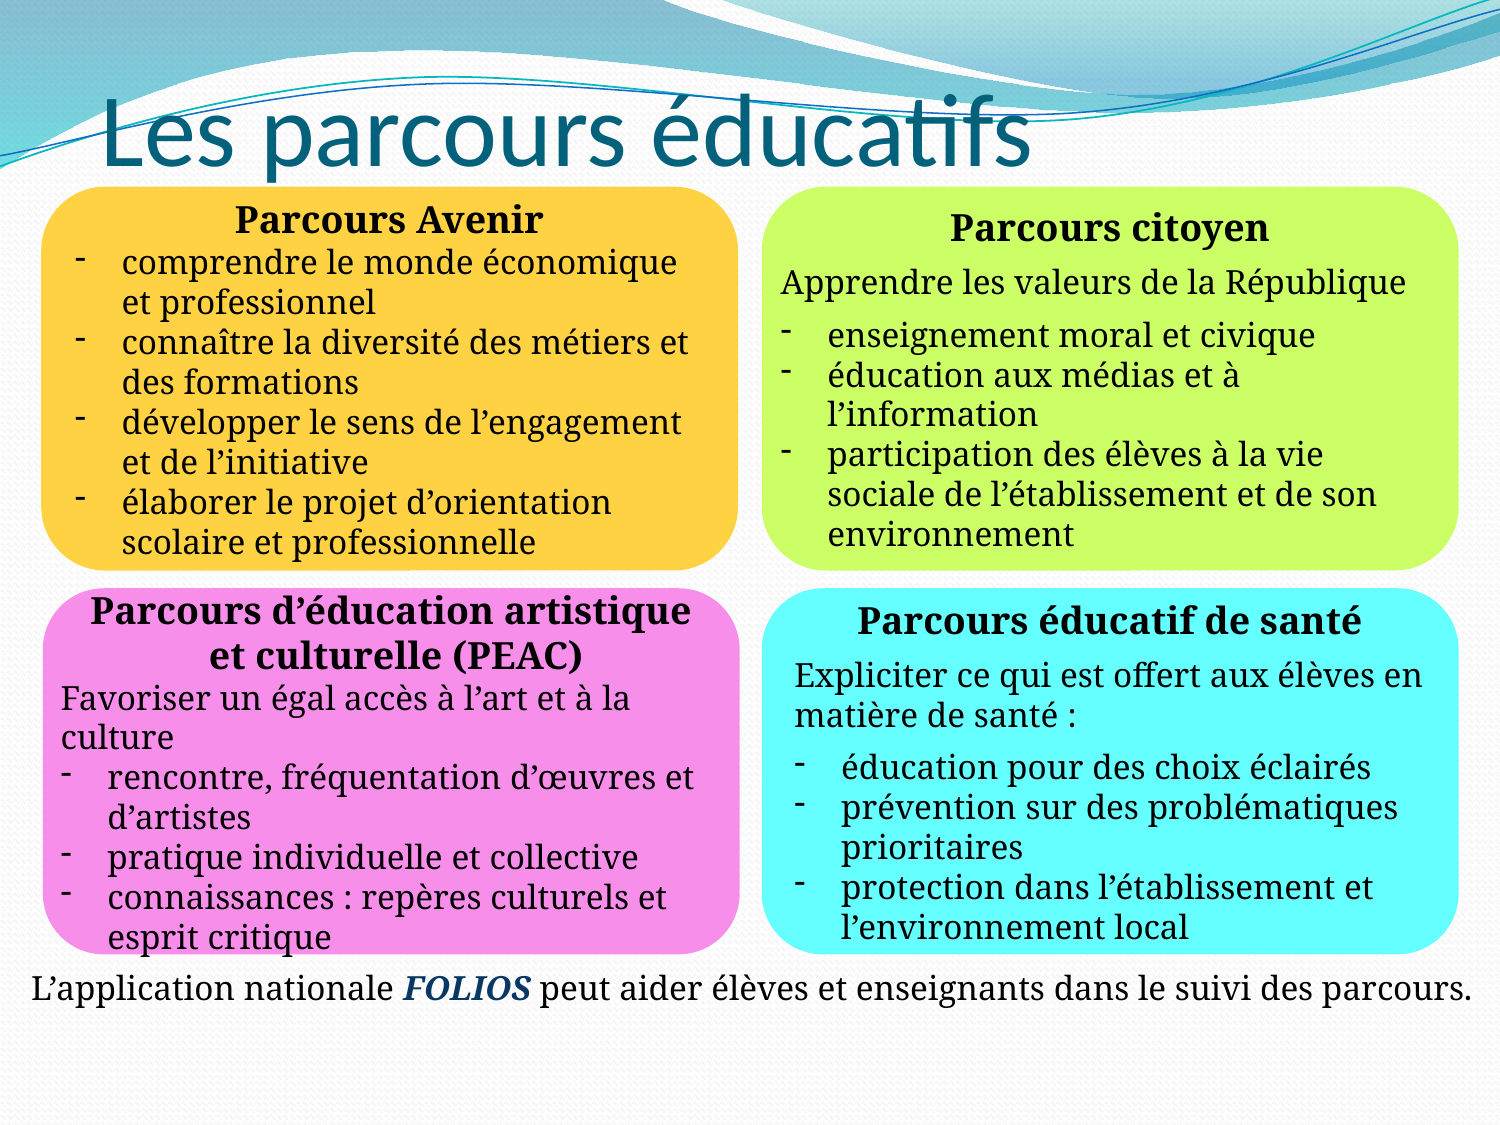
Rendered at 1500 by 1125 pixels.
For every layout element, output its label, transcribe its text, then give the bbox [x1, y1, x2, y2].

text_box Parcours Avenir comprendre le monde économique et professionnel connaître la diversité des métiers et des formations développer le sens de l’engagement et de l’initiative élaborer le projet d’orientation scolaire et professionnelle [40, 185, 739, 572]
text_box L’application nationale FOLIOS peut aider élèves et enseignants dans le suivi des parcours. [16, 959, 1489, 1015]
text_box Parcours d’éducation artistique et culturelle (PEAC) Favoriser un égal accès à l’art et à la culture rencontre, fréquentation d’œuvres et d’artistes pratique individuelle et collective connaissances : repères culturels et esprit critique [42, 587, 741, 956]
title Les parcours éducatifs [100, 0, 1451, 188]
text_box Parcours éducatif de santé Expliciter ce qui est offert aux élèves en matière de santé : éducation pour des choix éclairés prévention sur des problématiques prioritaires protection dans l’établissement et l’environnement local [761, 587, 1460, 956]
text_box Parcours citoyen Apprendre les valeurs de la République enseignement moral et civique éducation aux médias et à l’information participation des élèves à la vie sociale de l’établissement et de son environnement [761, 185, 1460, 572]
